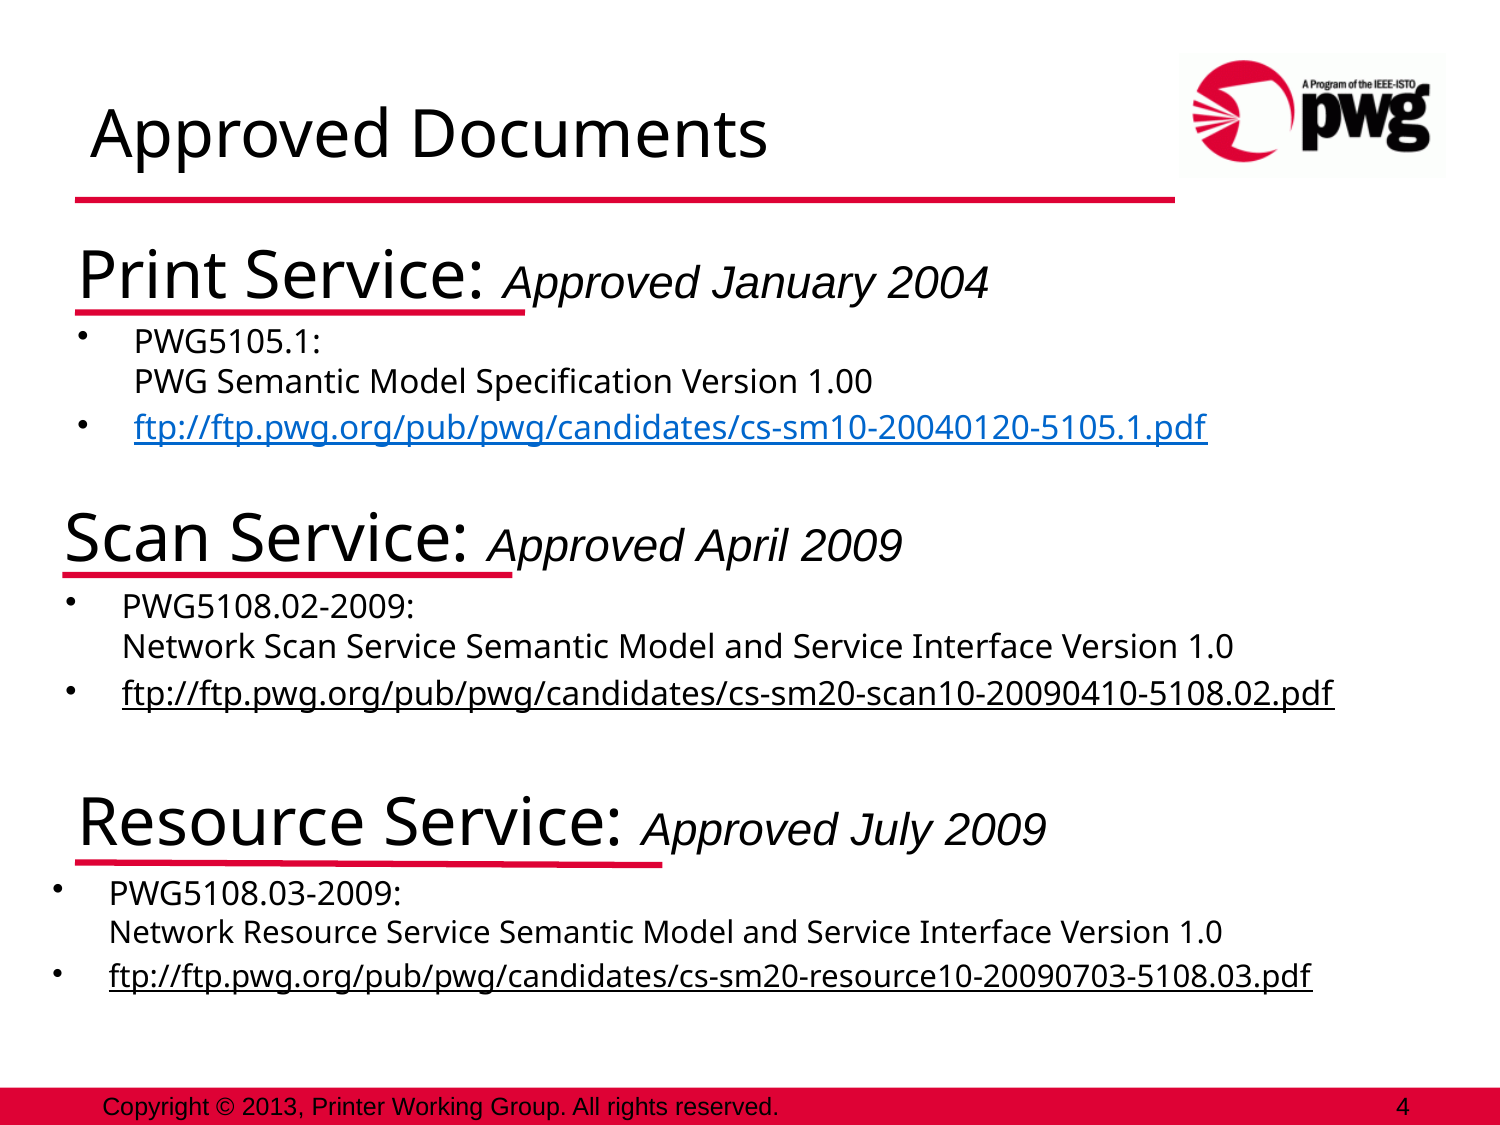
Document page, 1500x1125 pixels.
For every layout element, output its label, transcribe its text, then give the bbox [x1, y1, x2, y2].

text_box PWG5108.03-2009: Network Resource Service Semantic Model and Service Interface Version 1.0 ftp://ftp.pwg.org/pub/pwg/candidates/cs-sm20-resource10-20090703-5108.03.pdf [37, 865, 1463, 1003]
text_box Scan Service: Approved April 2009 [49, 487, 1250, 583]
text_box Resource Service: Approved July 2009 [62, 762, 1363, 865]
picture [1179, 53, 1446, 178]
title Approved Documents [74, 74, 1163, 188]
text_box Print Service: Approved January 2004 [62, 224, 1200, 312]
text_box 4 [1074, 1086, 1425, 1124]
list PWG5108.02-2009: Network Scan Service Semantic Model and Service Interface Version 1.0 ftp://ftp.pwg.org/pub/pwg/candidates/cs-sm20-scan10-20090410-5108.02.pdf [50, 577, 1476, 726]
text_box PWG5105.1: PWG Semantic Model Specification Version 1.00 ftp://ftp.pwg.org/pub/pwg/candidates/cs-sm10-20040120-5105.1.pdf [62, 312, 1438, 400]
text_box Copyright © 2013, Printer Working Group. All rights reserved. [87, 1086, 825, 1124]
